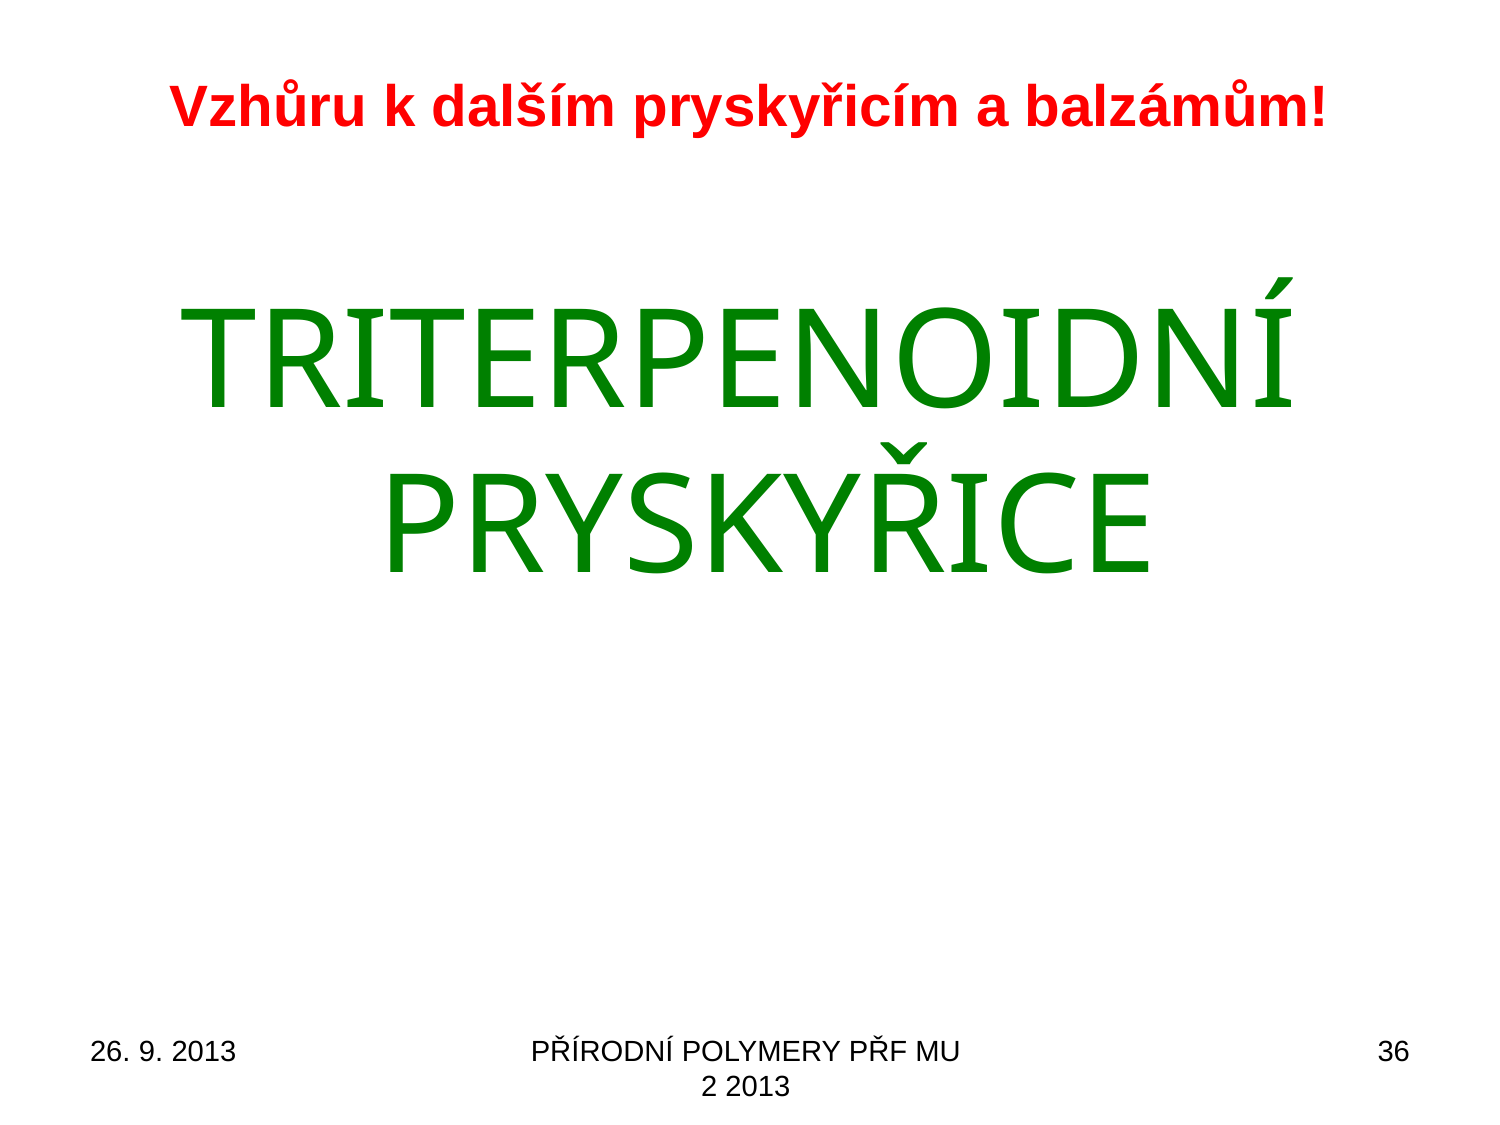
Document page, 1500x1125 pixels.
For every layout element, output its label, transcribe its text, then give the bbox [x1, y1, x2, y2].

list TRITERPENOIDNÍ PRYSKYŘICE [52, 262, 1426, 1006]
slide_number 26. 9. 2013 [74, 1024, 426, 1103]
title Vzhůru k dalším pryskyřicím a balzámům! [74, 44, 1426, 162]
footer PŘÍRODNÍ POLYMERY PŘF MU 2 2013 [512, 1024, 988, 1103]
slide_number 36 [1074, 1024, 1426, 1103]
